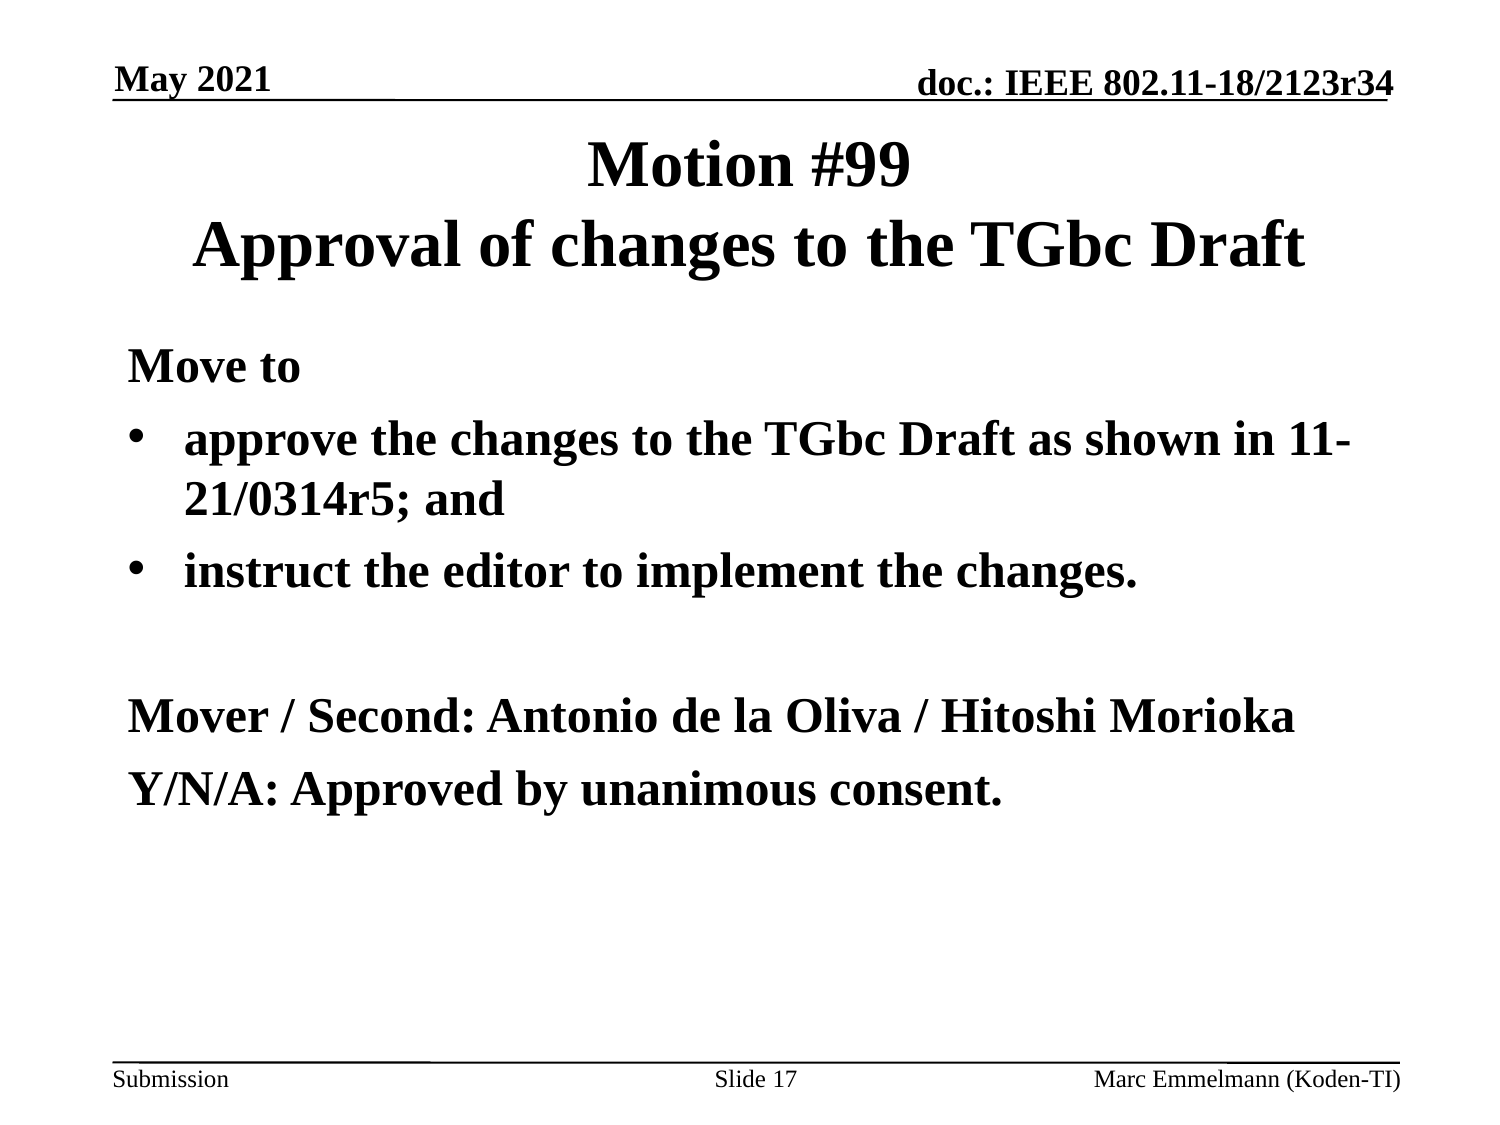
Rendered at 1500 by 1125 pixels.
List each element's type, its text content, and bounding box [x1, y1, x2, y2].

footer Marc Emmelmann (Koden-TI) [878, 1061, 1402, 1093]
slide_number Slide 17 [712, 1061, 800, 1123]
title Motion #99 Approval of changes to the TGbc Draft [112, 112, 1388, 288]
list Move to approve the changes to the TGbc Draft as shown in 11-21/0314r5; and instruct the editor to implement the changes. Mover / Second: Antonio de la Oliva / Hitoshi Morioka Y/N/A: Approved by unanimous consent. [112, 324, 1388, 1000]
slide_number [114, 54, 423, 100]
